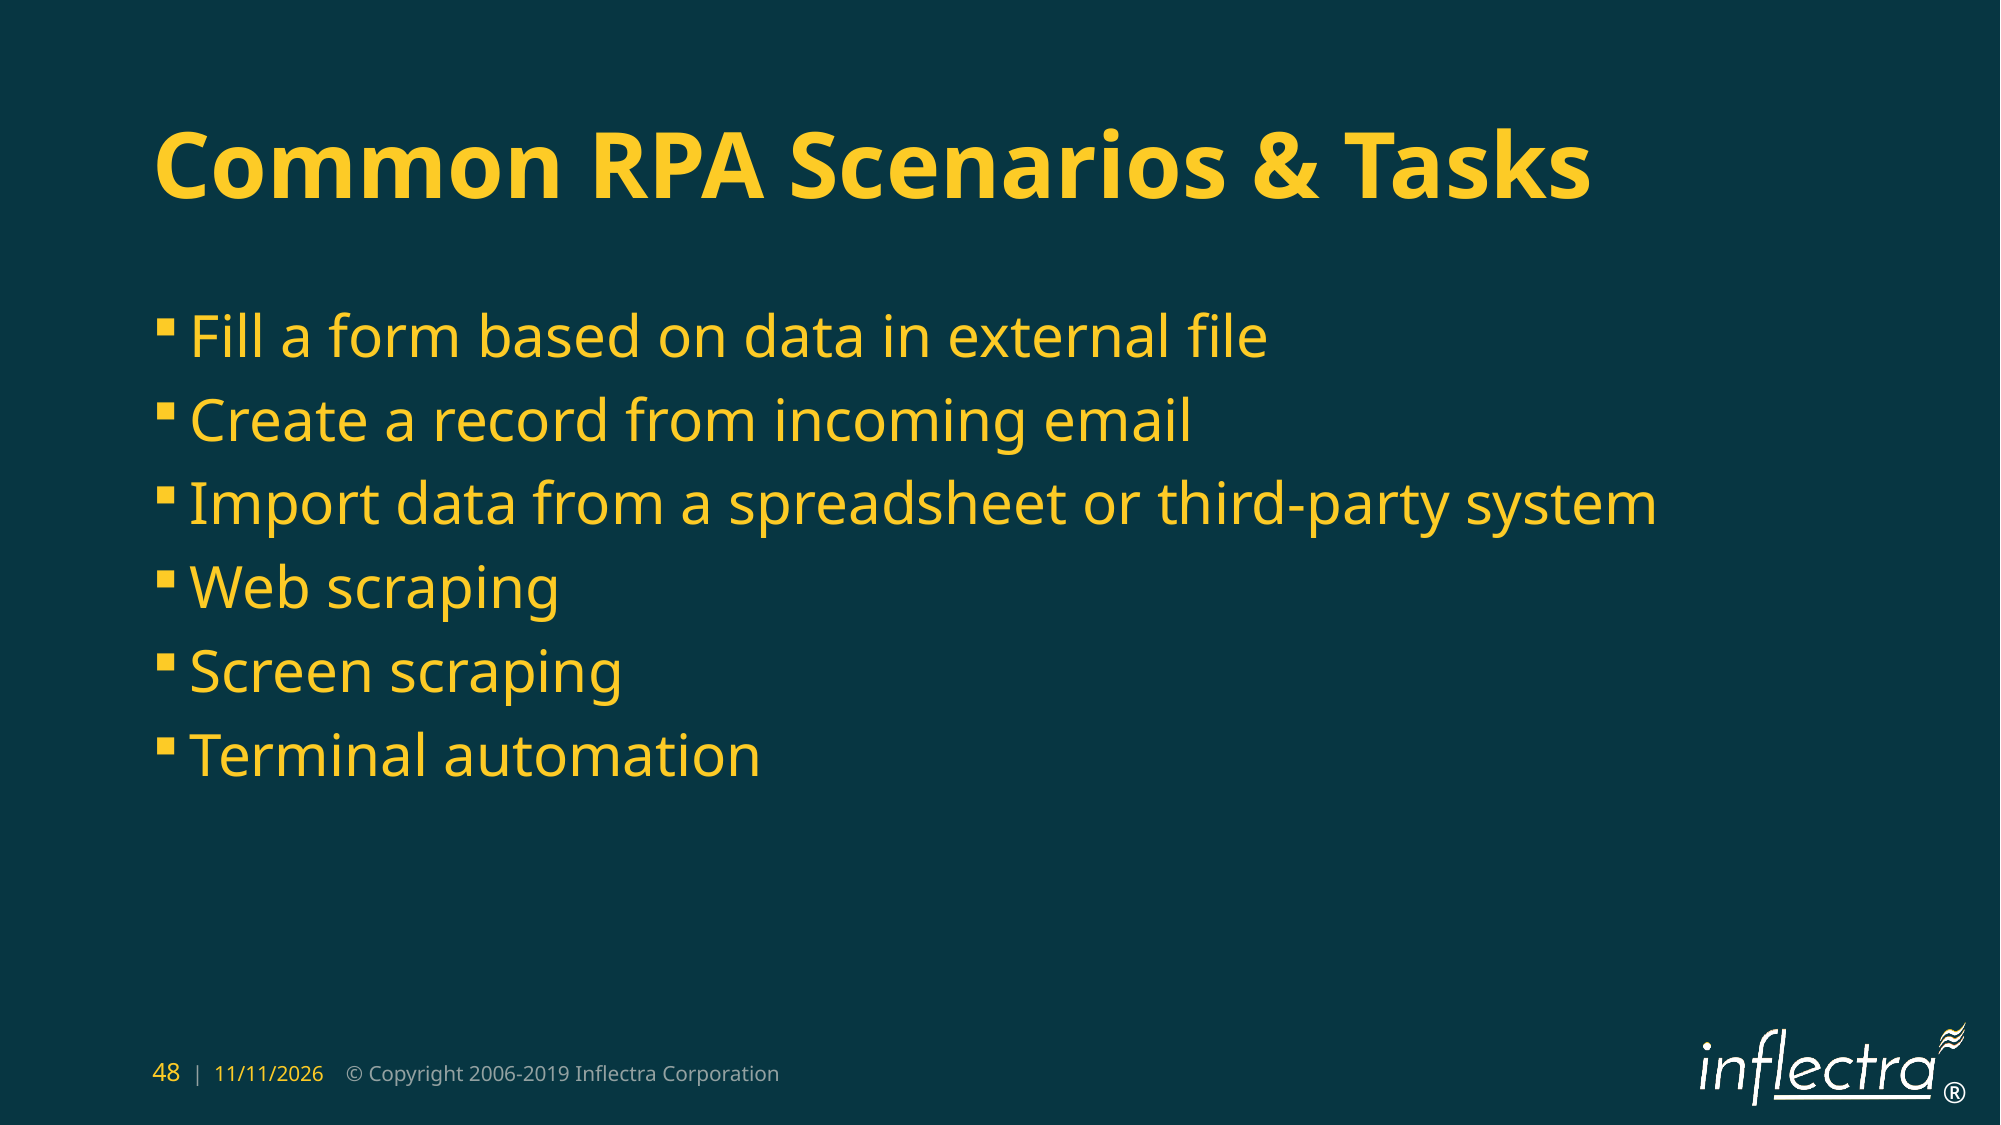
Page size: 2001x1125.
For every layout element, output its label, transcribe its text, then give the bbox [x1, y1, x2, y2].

picture [1692, 1016, 1971, 1112]
title Common RPA Scenarios & Tasks [137, 59, 1863, 278]
list Fill a form based on data in external file Create a record from incoming email Import data from a spreadsheet or third-party system Web scraping Screen scraping Terminal automation [137, 299, 1863, 1014]
